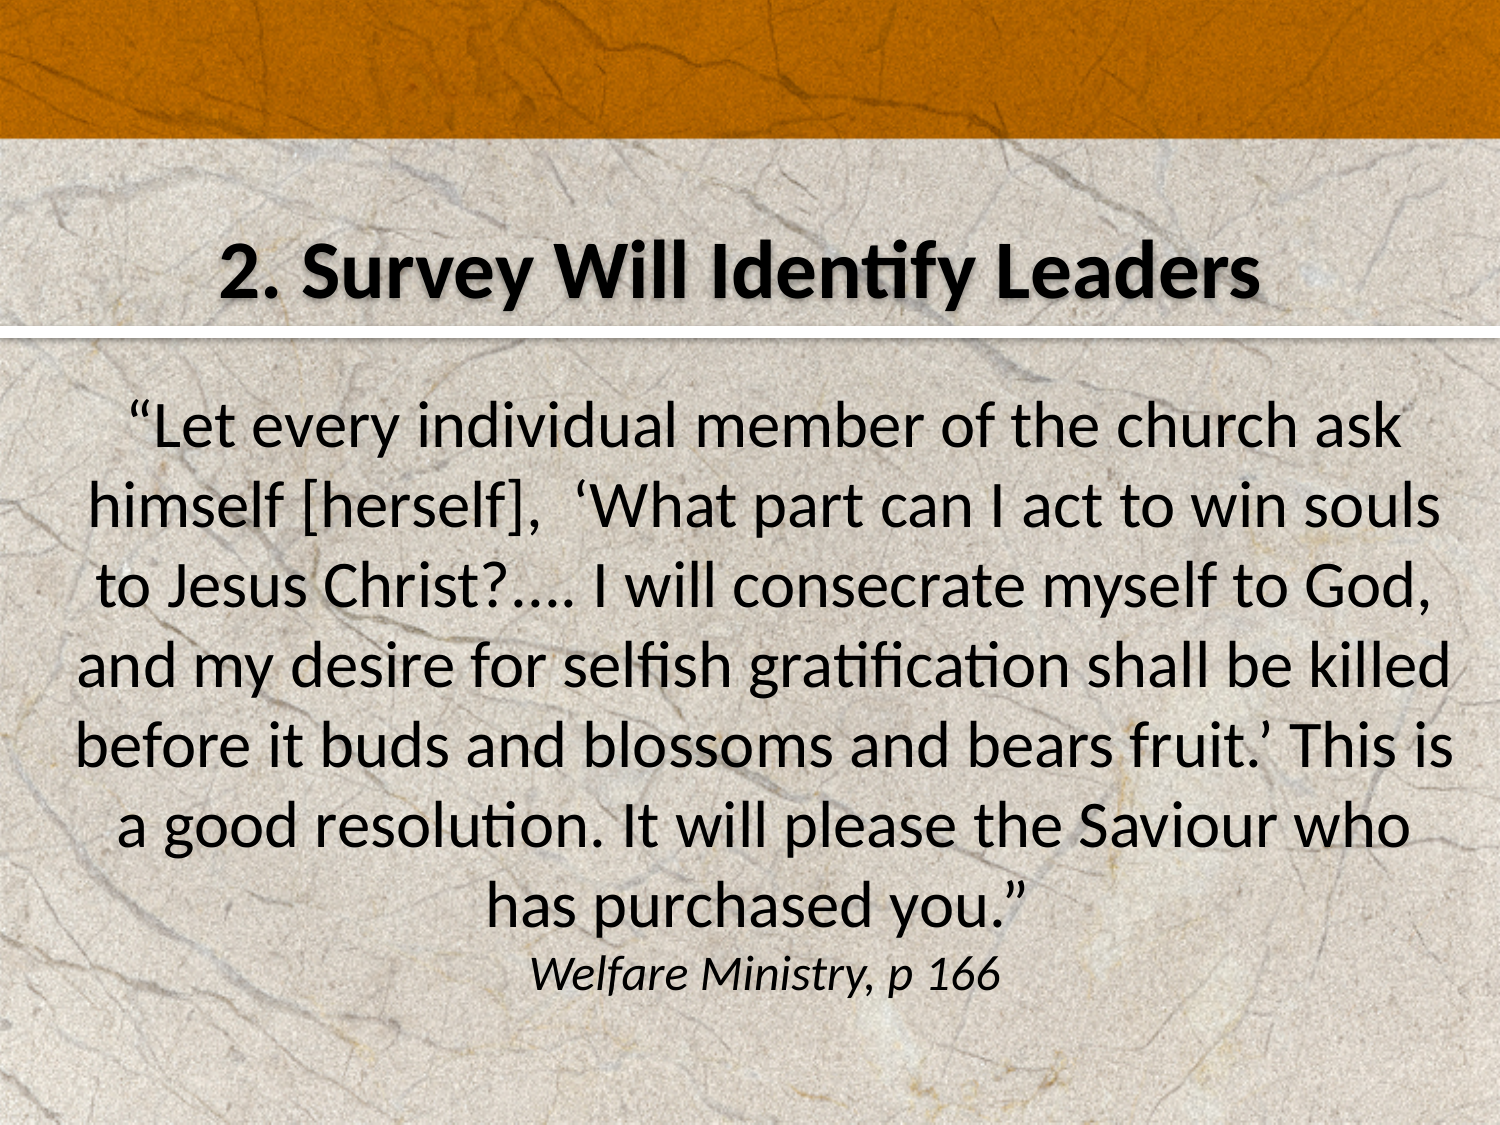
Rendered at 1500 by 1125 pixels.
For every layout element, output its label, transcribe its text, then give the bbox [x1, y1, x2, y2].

text_box 2. Survey Will Identify Leaders [0, 208, 1500, 323]
text_box “Let every individual member of the church ask himself [herself], ‘What part can I act to win souls to Jesus Christ?.... I will consecrate myself to God, and my desire for selfish gratification shall be killed before it buds and blossoms and bears fruit.’ This is a good resolution. It will please the Saviour who has purchased you.” Welfare Ministry, p 166 [59, 373, 1471, 1008]
picture [0, 0, 1500, 208]
picture [0, 338, 1500, 1125]
text_box [0, 326, 1500, 338]
